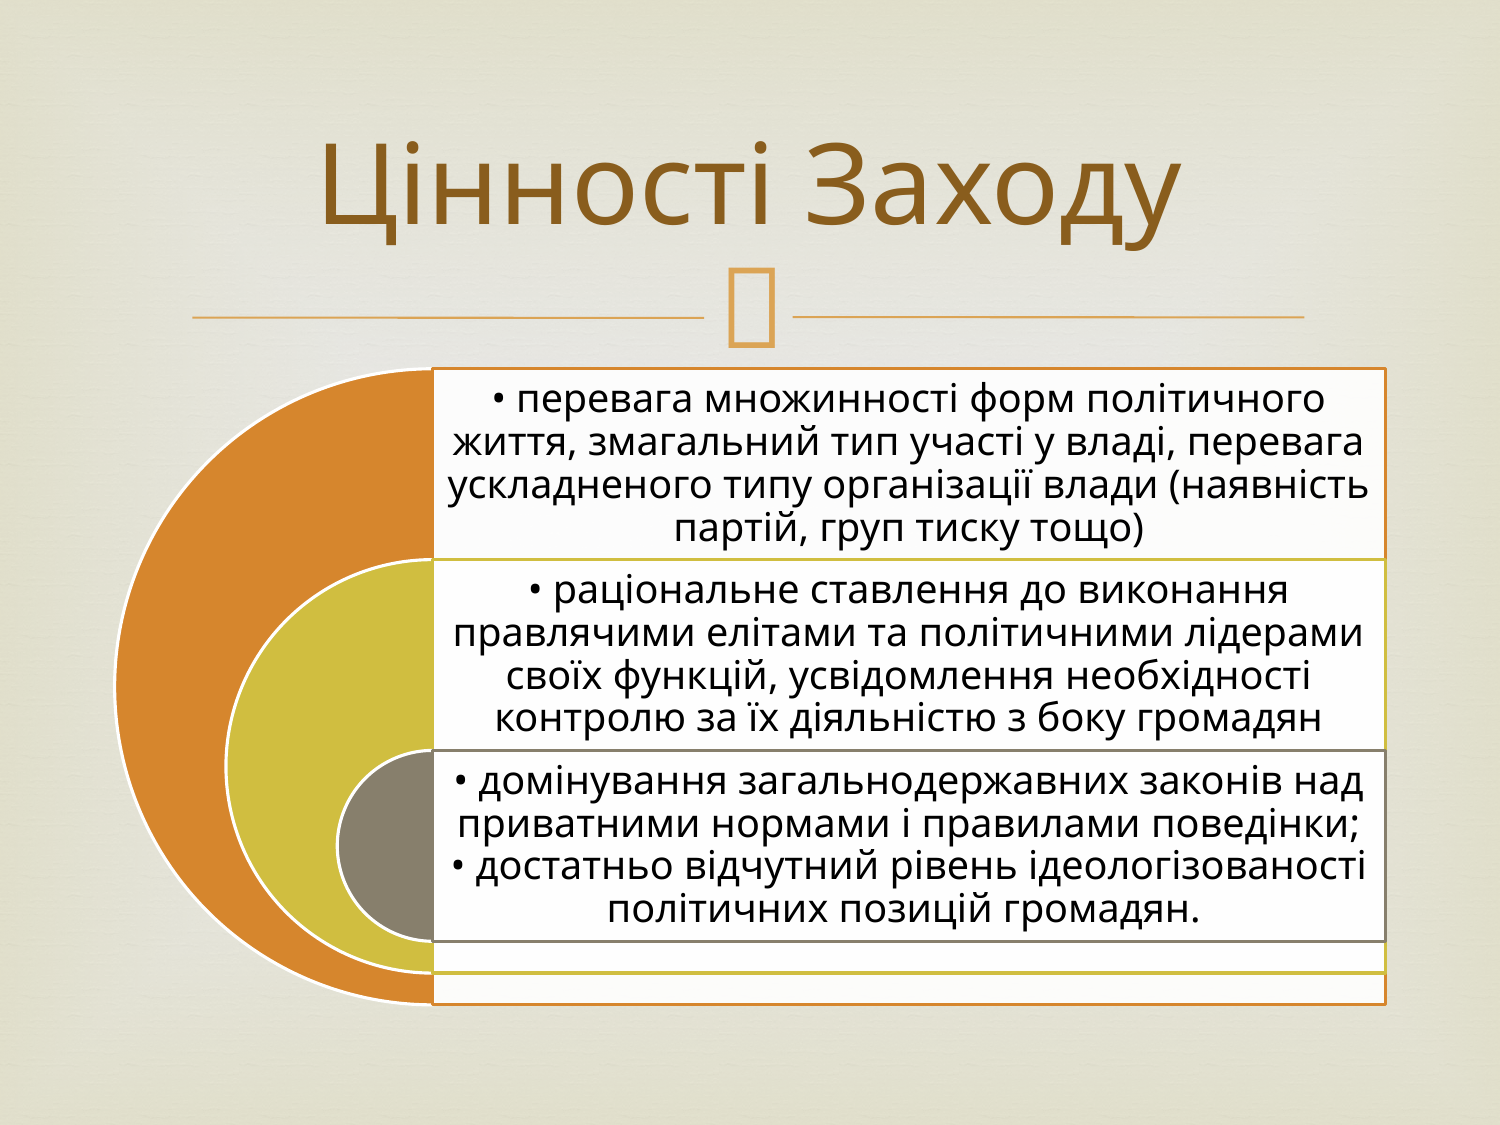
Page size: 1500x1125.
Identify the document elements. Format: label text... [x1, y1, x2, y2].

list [114, 368, 1386, 1006]
title Цінності Заходу [112, 93, 1386, 267]
